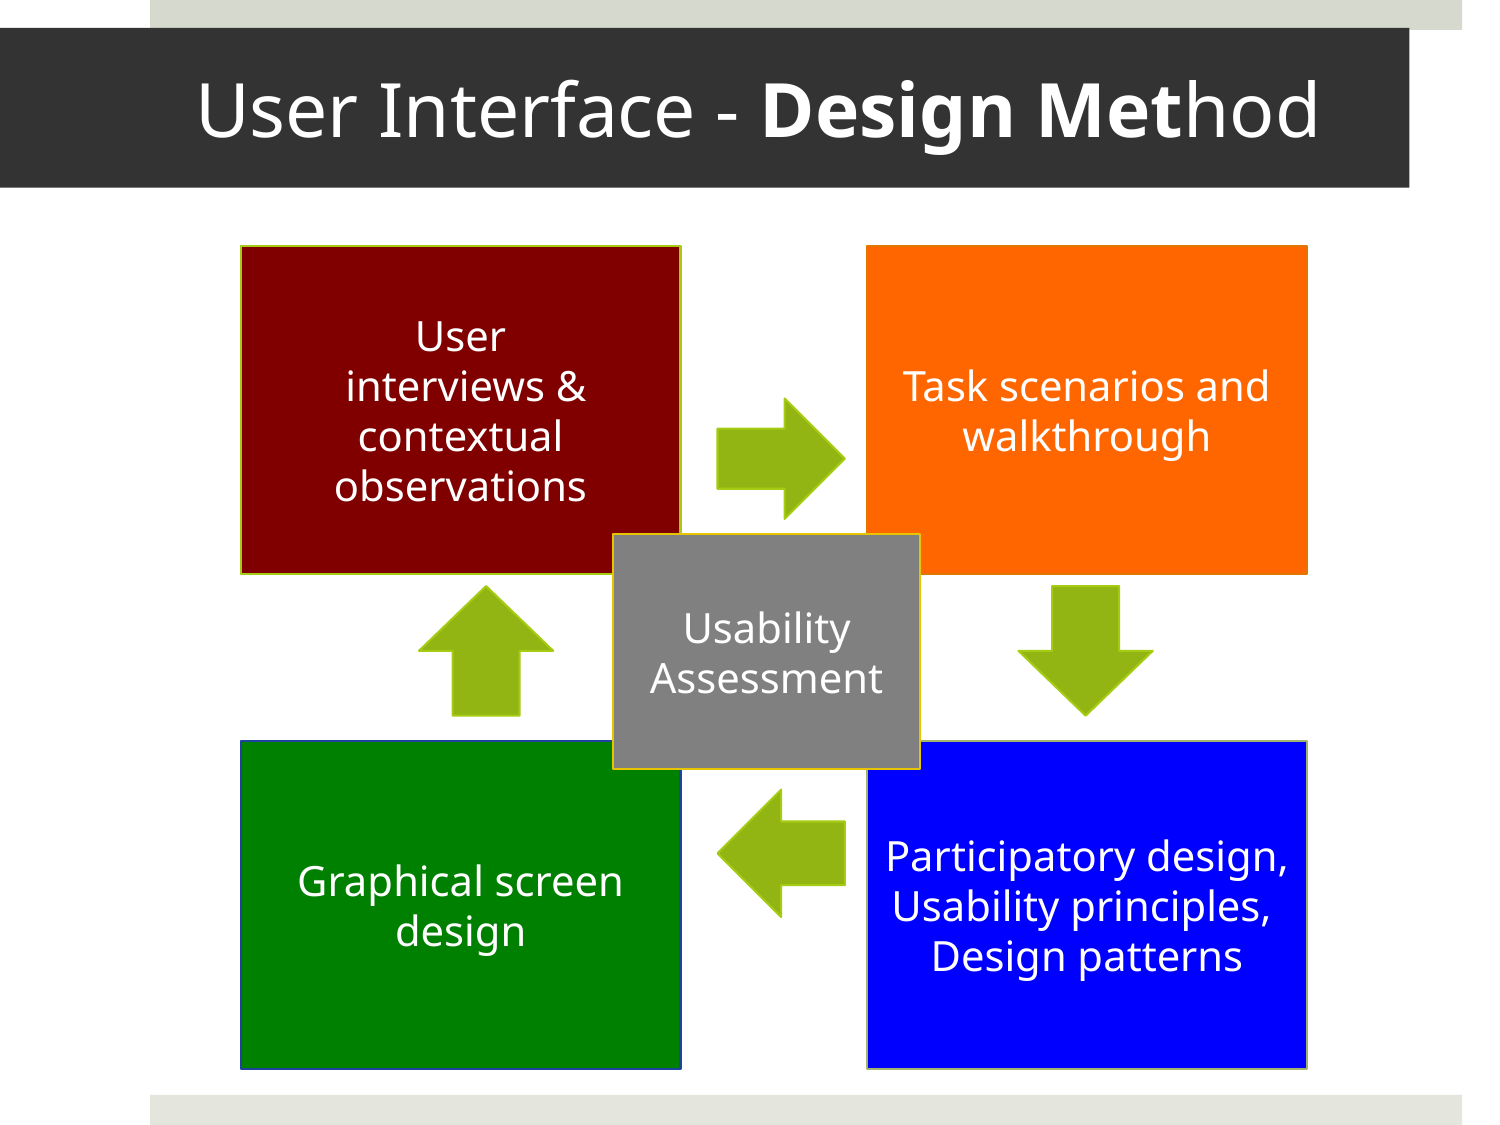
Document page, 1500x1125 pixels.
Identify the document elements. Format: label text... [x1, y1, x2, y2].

text_box [716, 397, 846, 520]
title User Interface - Design Method [0, 27, 1410, 188]
text_box User interviews & contextual observations [240, 245, 682, 575]
text_box [1017, 585, 1154, 717]
text_box Participatory design, Usability principles, Design patterns [866, 740, 1308, 1070]
text_box [418, 585, 555, 717]
text_box Task scenarios and walkthrough [866, 245, 1308, 575]
text_box Graphical screen design [240, 740, 682, 1070]
text_box [716, 788, 846, 918]
text_box Usability Assessment [612, 533, 921, 770]
